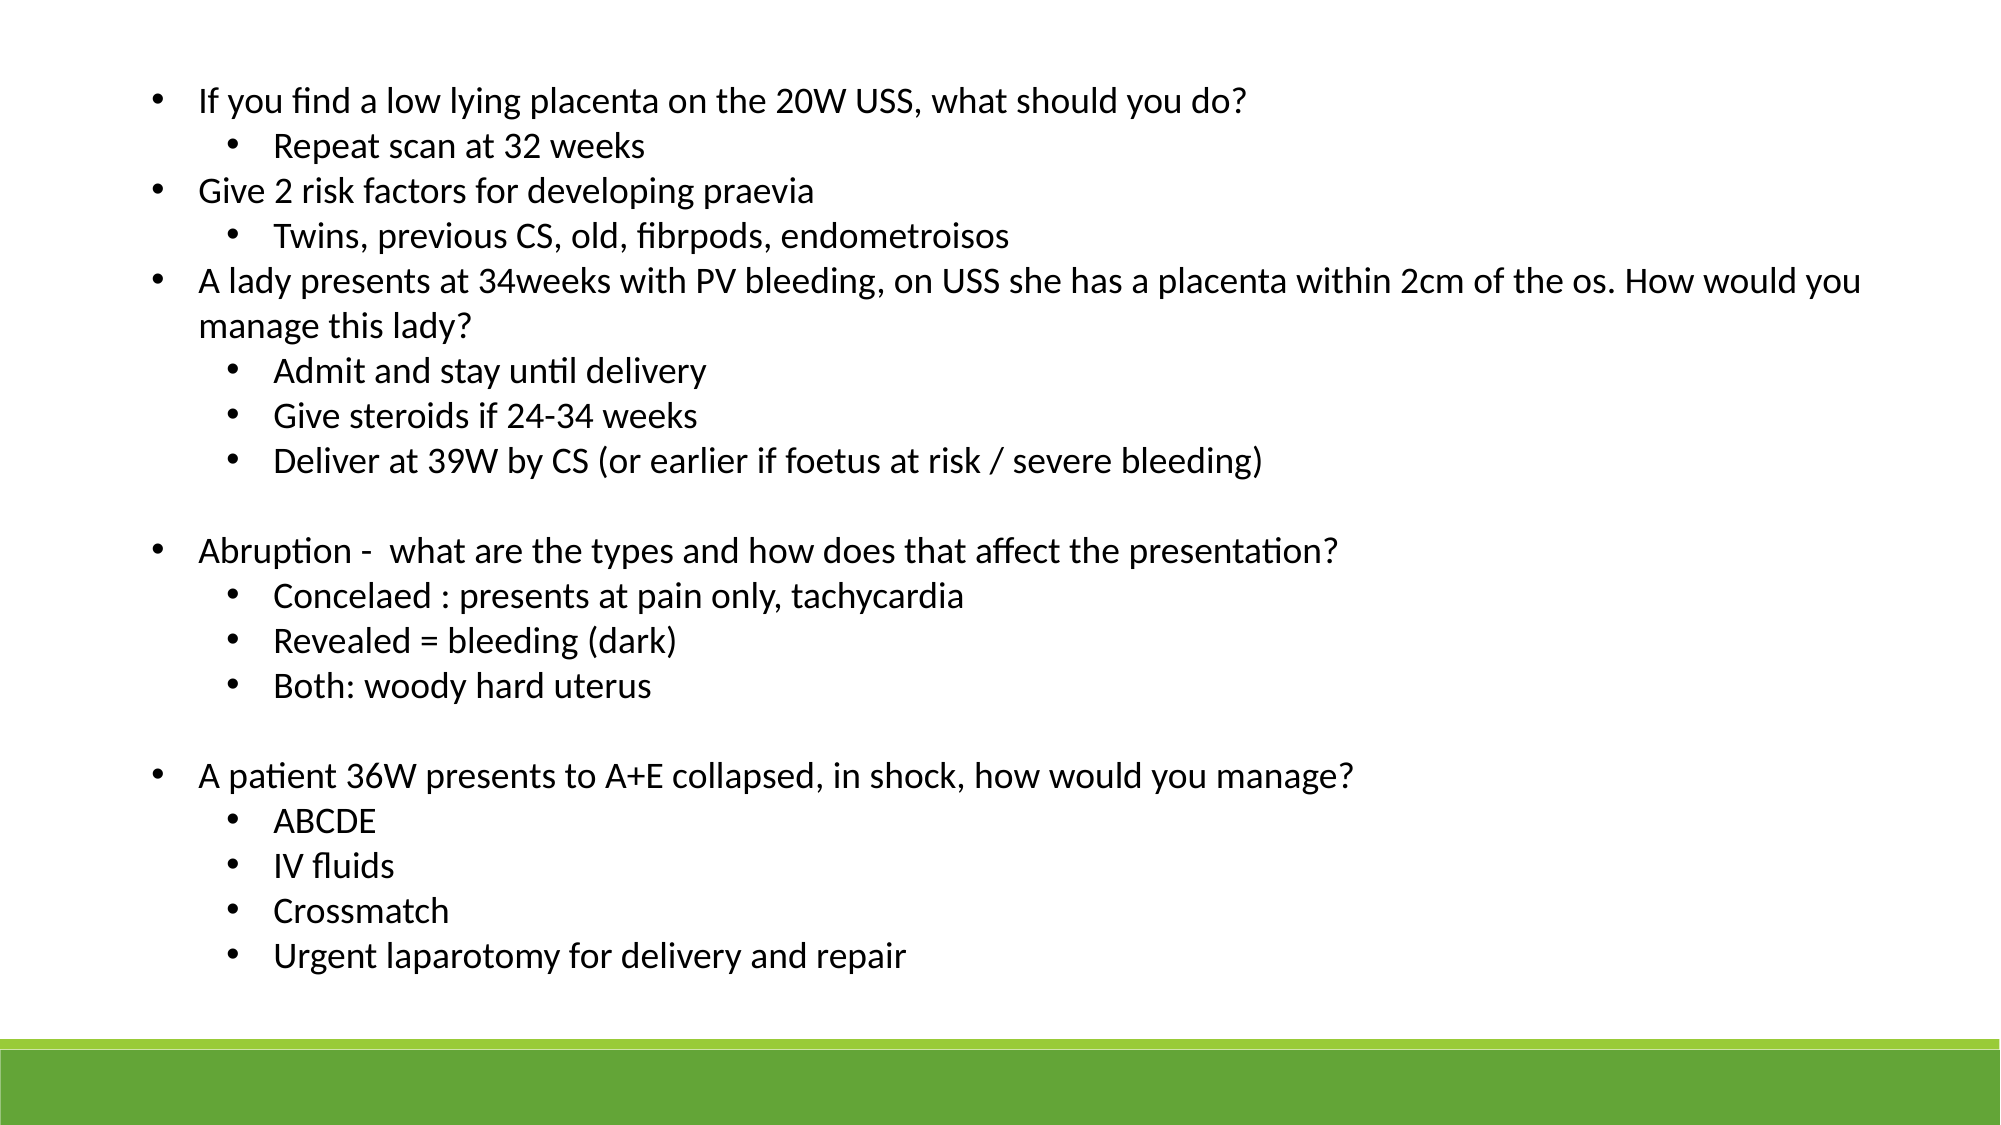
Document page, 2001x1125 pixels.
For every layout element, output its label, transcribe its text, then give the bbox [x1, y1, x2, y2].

text_box If you find a low lying placenta on the 20W USS, what should you do? Repeat scan at 32 weeks Give 2 risk factors for developing praevia Twins, previous CS, old, fibrpods, endometroisos A lady presents at 34weeks with PV bleeding, on USS she has a placenta within 2cm of the os. How would you manage this lady? Admit and stay until delivery Give steroids if 24-34 weeks Deliver at 39W by CS (or earlier if foetus at risk / severe bleeding) Abruption - what are the types and how does that affect the presentation? Concelaed : presents at pain only, tachycardia Revealed = bleeding (dark) Both: woody hard uterus A patient 36W presents to A+E collapsed, in shock, how would you manage? ABCDE IV fluids Crossmatch Urgent laparotomy for delivery and repair [136, 68, 1927, 1029]
